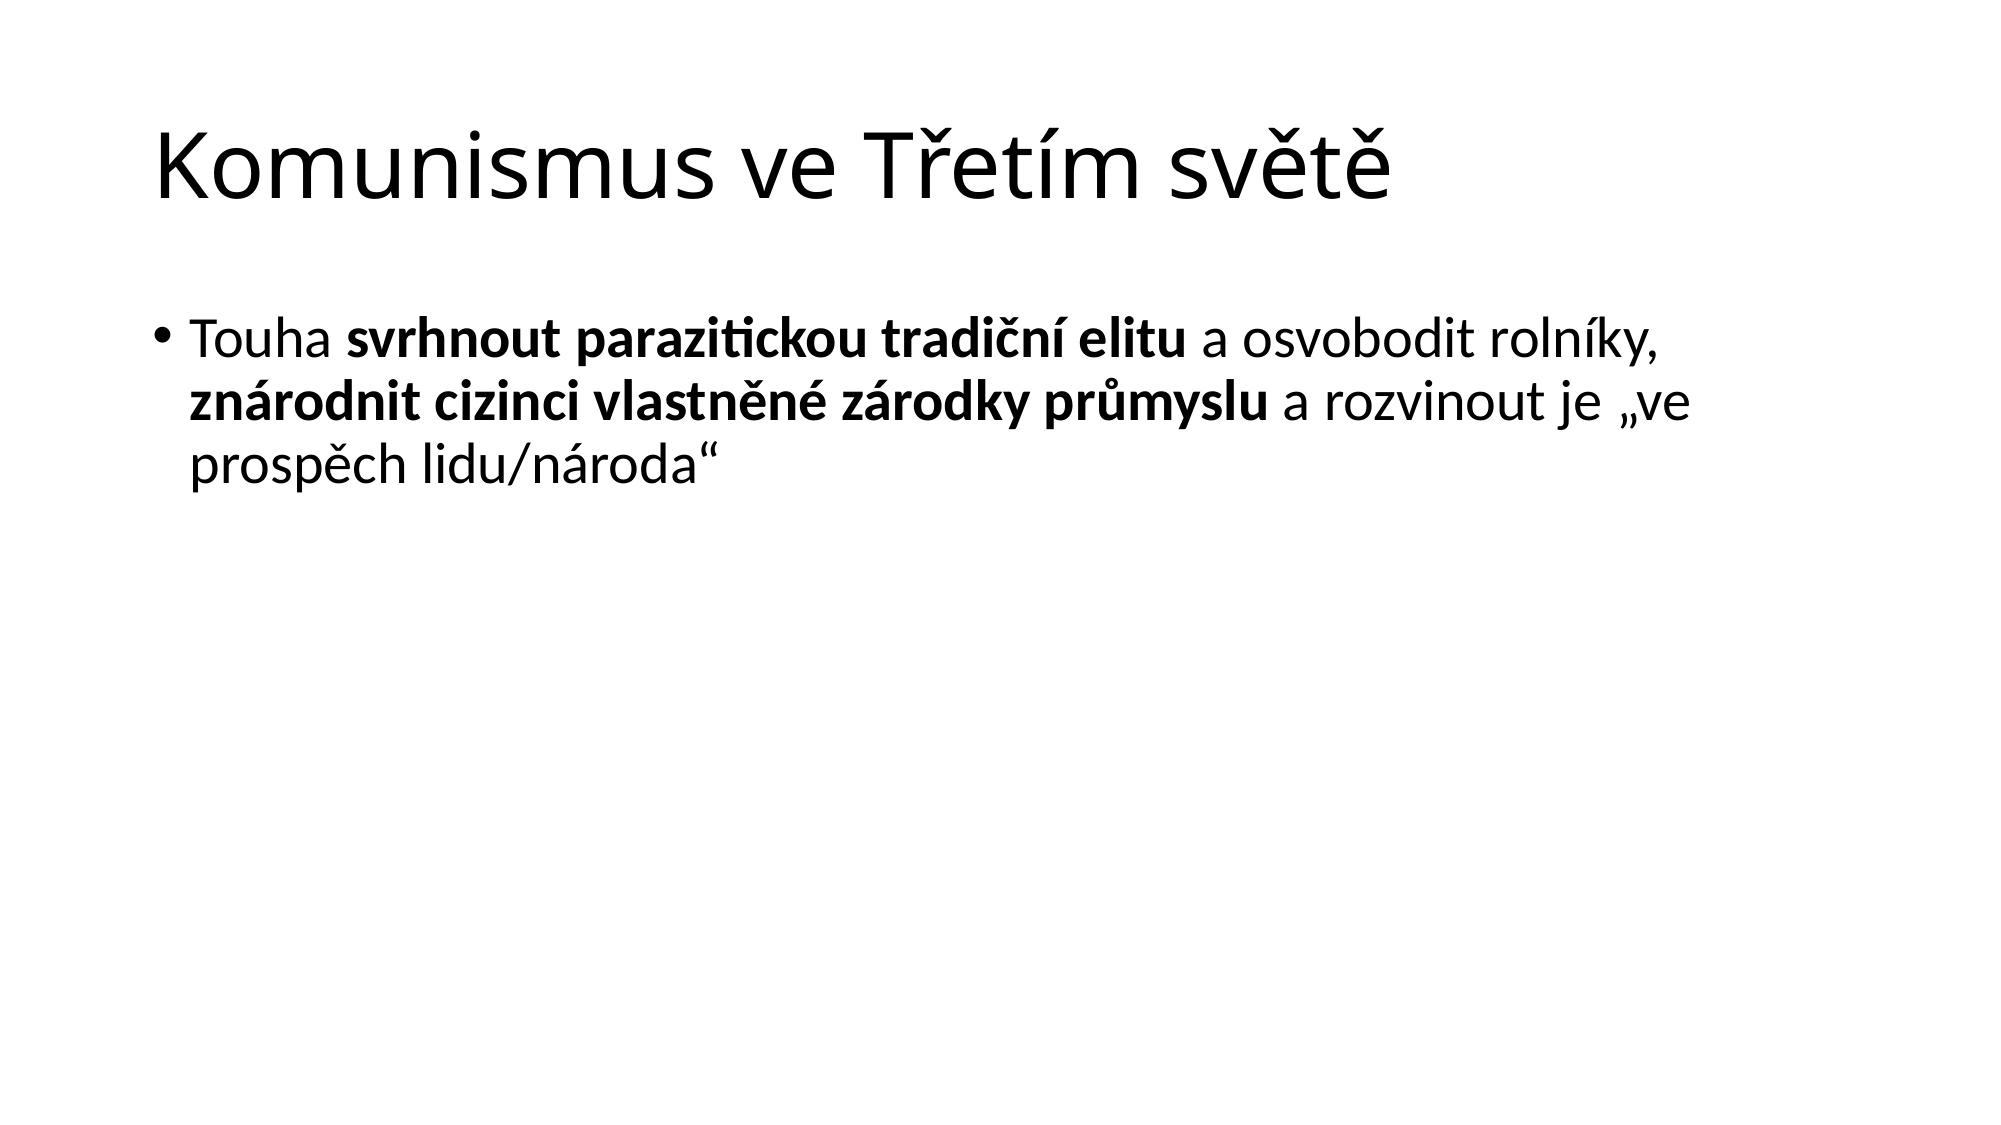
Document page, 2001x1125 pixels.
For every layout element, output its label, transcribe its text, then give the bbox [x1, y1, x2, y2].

list Touha svrhnout parazitickou tradiční elitu a osvobodit rolníky, znárodnit cizinci vlastněné zárodky průmyslu a rozvinout je „ve prospěch lidu/národa“ [137, 299, 1863, 1014]
title Komunismus ve Třetím světě [137, 59, 1863, 278]
